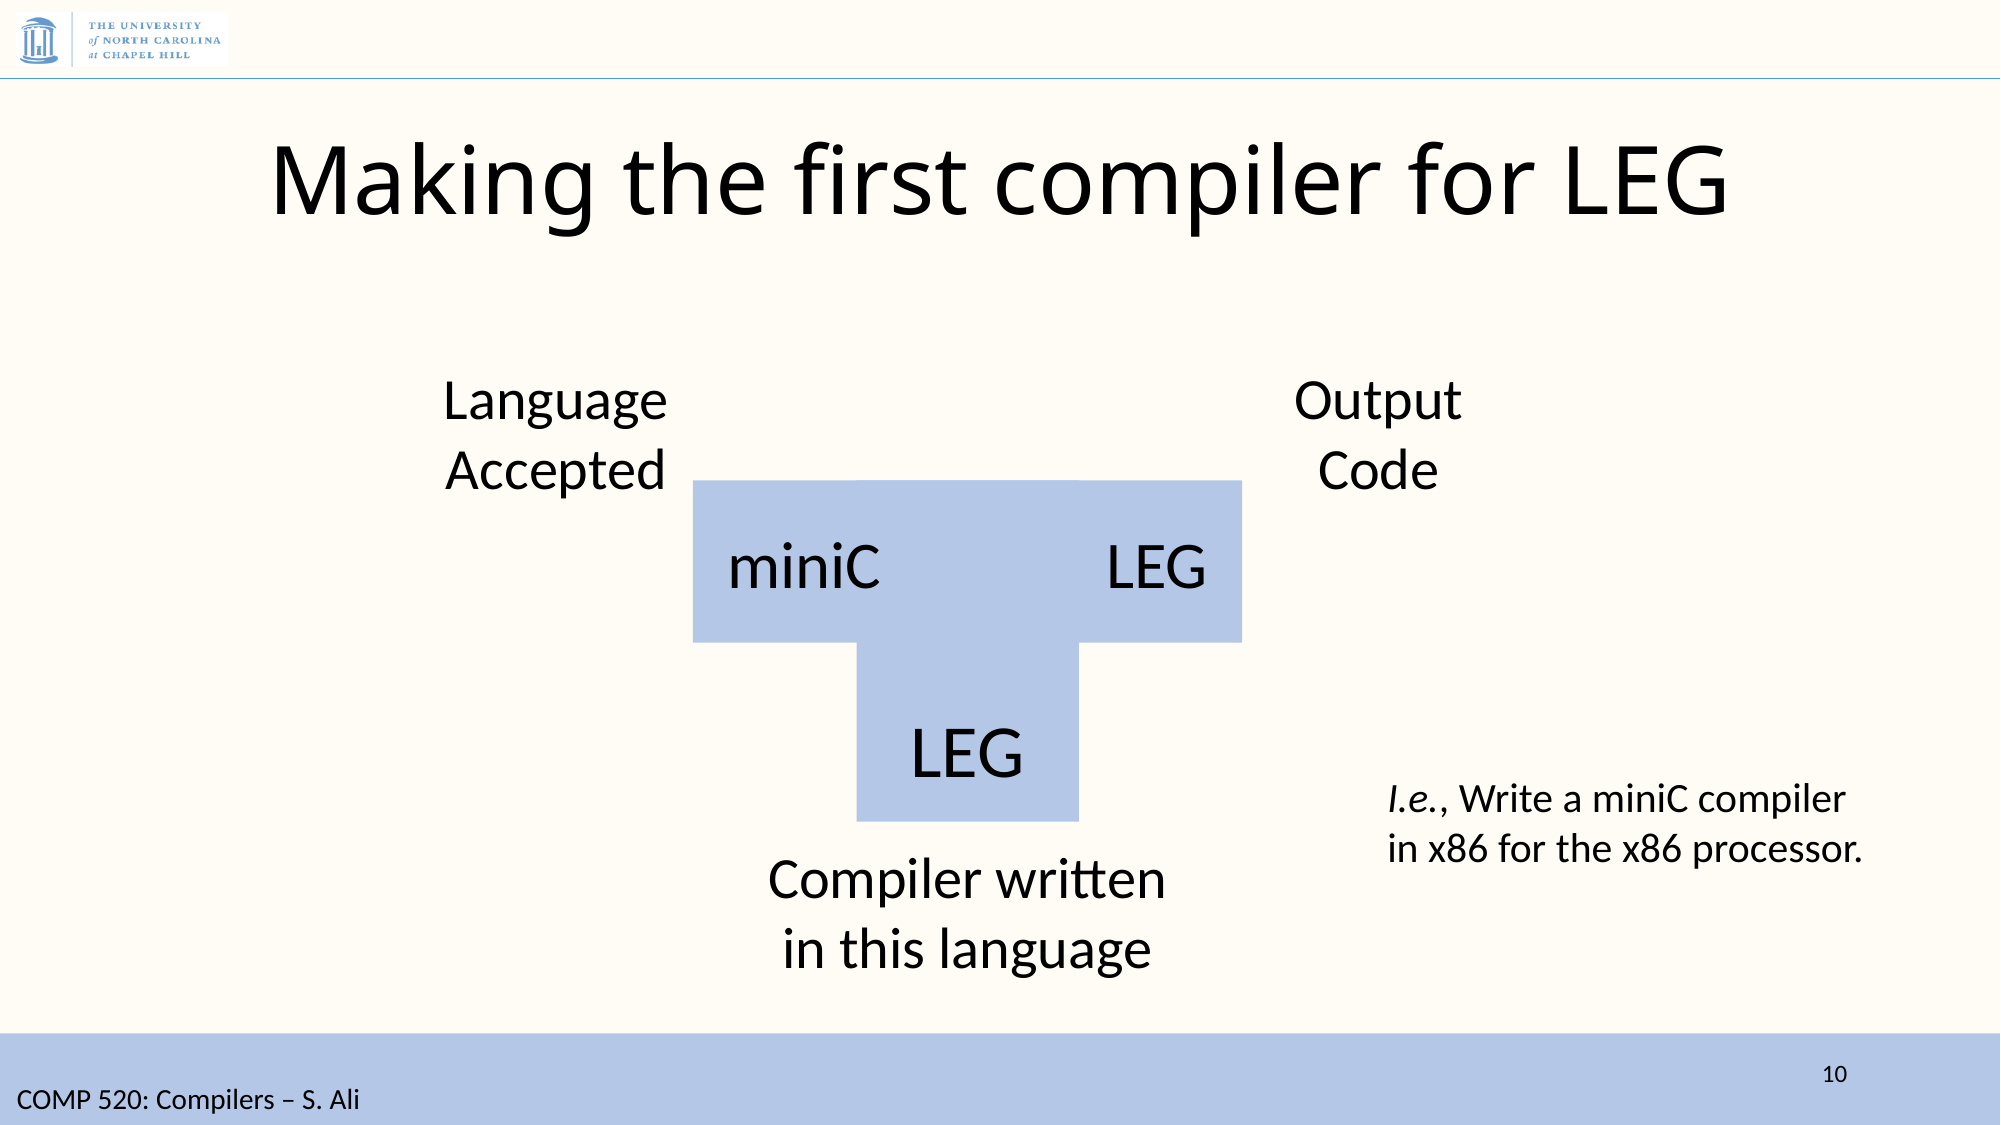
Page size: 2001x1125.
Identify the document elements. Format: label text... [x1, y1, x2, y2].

picture [16, 12, 228, 67]
text_box Compiler written in this language [753, 832, 1182, 988]
text_box [0, 1032, 2000, 1125]
text_box I.e., Write a miniC compiler in x86 for the x86 processor. [1372, 763, 1880, 879]
title Making the first compiler for LEG [137, 89, 1863, 278]
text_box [692, 480, 1243, 822]
slide_number 10 [1412, 1042, 1863, 1103]
text_box Output Code [1279, 353, 1478, 509]
text_box Language Accepted [428, 353, 684, 509]
text_box COMP 520: Compilers – S. Ali [2, 1072, 376, 1123]
